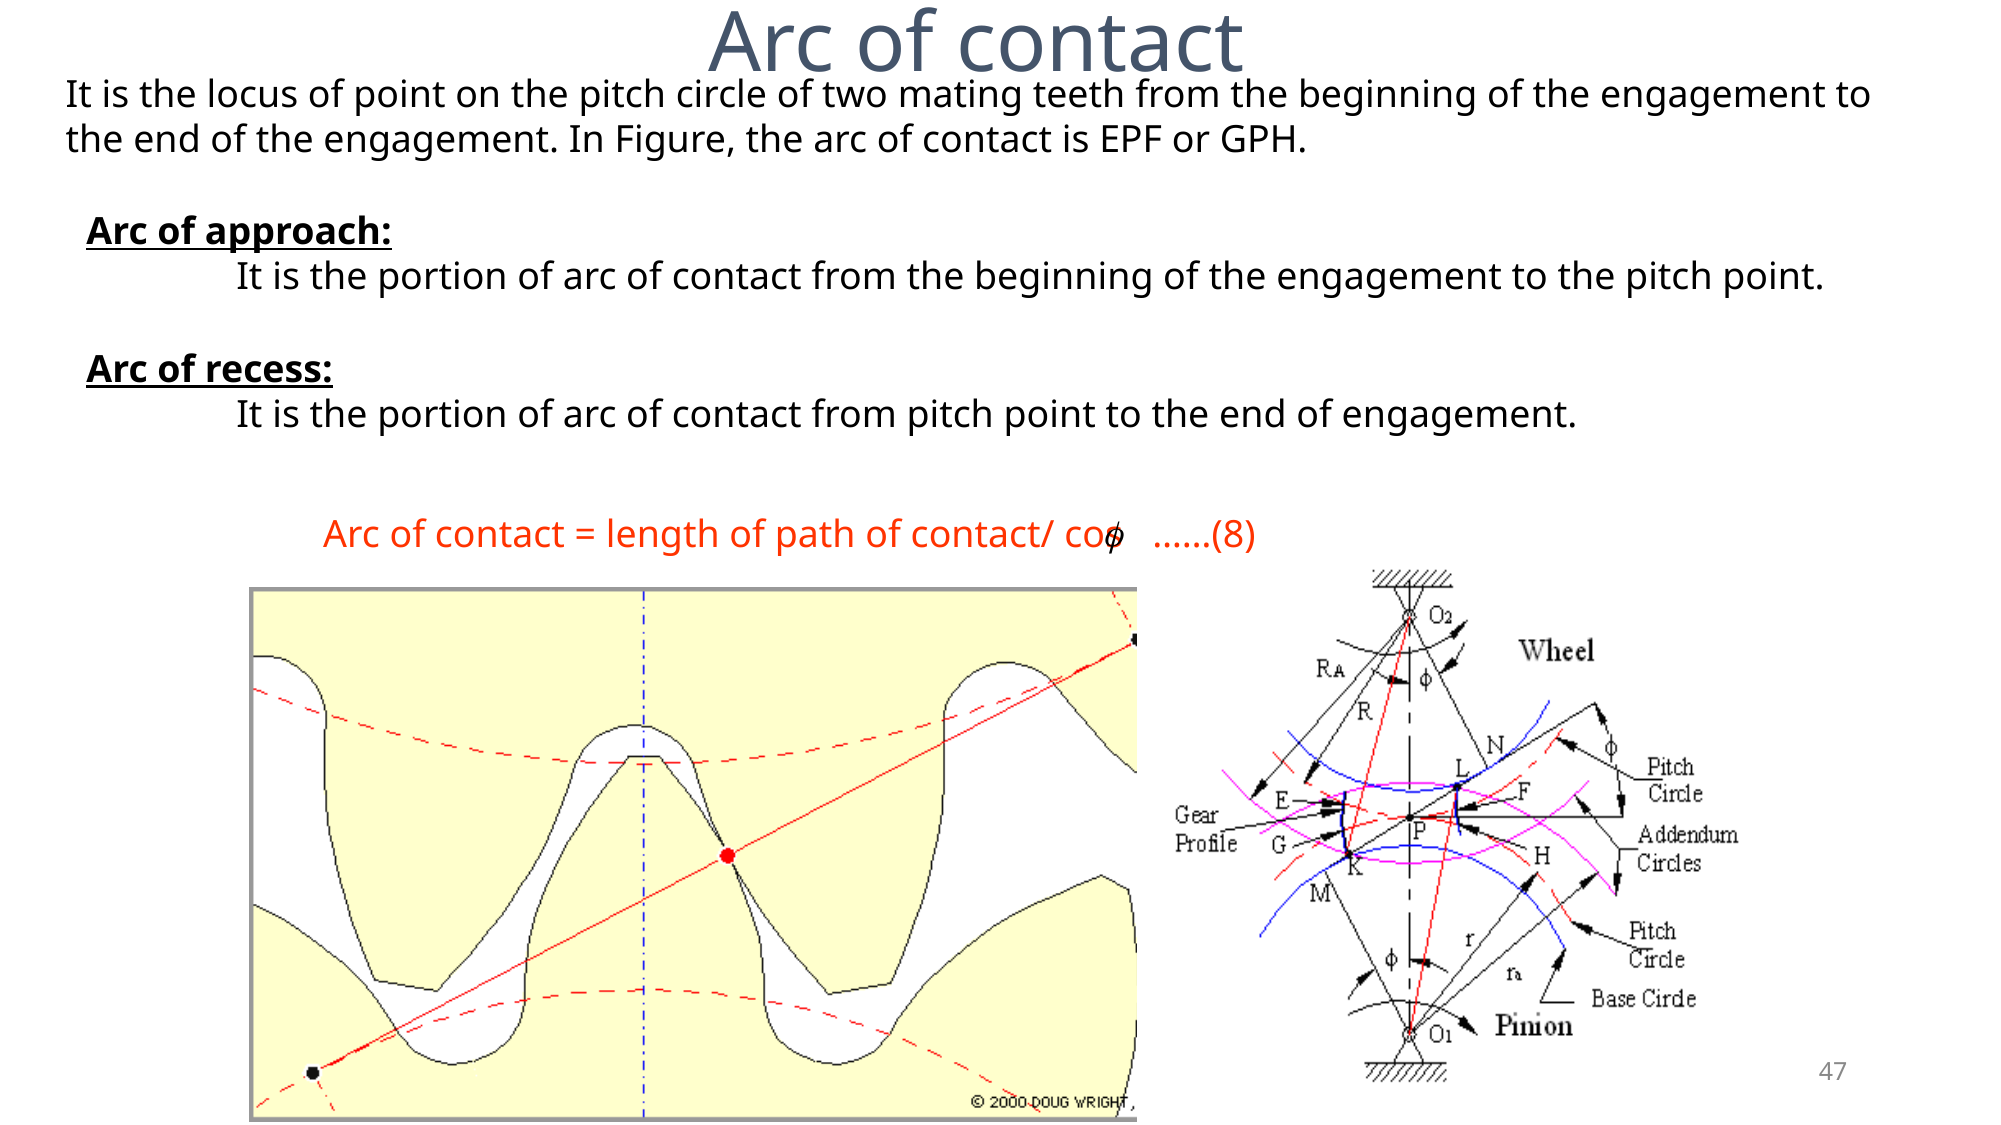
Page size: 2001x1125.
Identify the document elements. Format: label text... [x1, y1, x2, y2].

picture [249, 565, 1750, 1125]
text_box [1099, 512, 1132, 563]
text_box Arc of contact [312, 0, 1663, 62]
slide_number 47 [1750, 1042, 1863, 1103]
text_box Arc of approach: It is the portion of arc of contact from the beginning of the engagement to the pitch point. [71, 199, 1939, 305]
text_box Arc of recess: It is the portion of arc of contact from pitch point to the end of engagement. [71, 337, 1863, 442]
text_box Arc of contact = length of path of contact/ cos ……(8) [308, 457, 1272, 562]
text_box It is the locus of point on the pitch circle of two mating teeth from the beginning of the engagement to the end of the engagement. In Figure, the arc of contact is EPF or GPH. [50, 62, 1939, 168]
